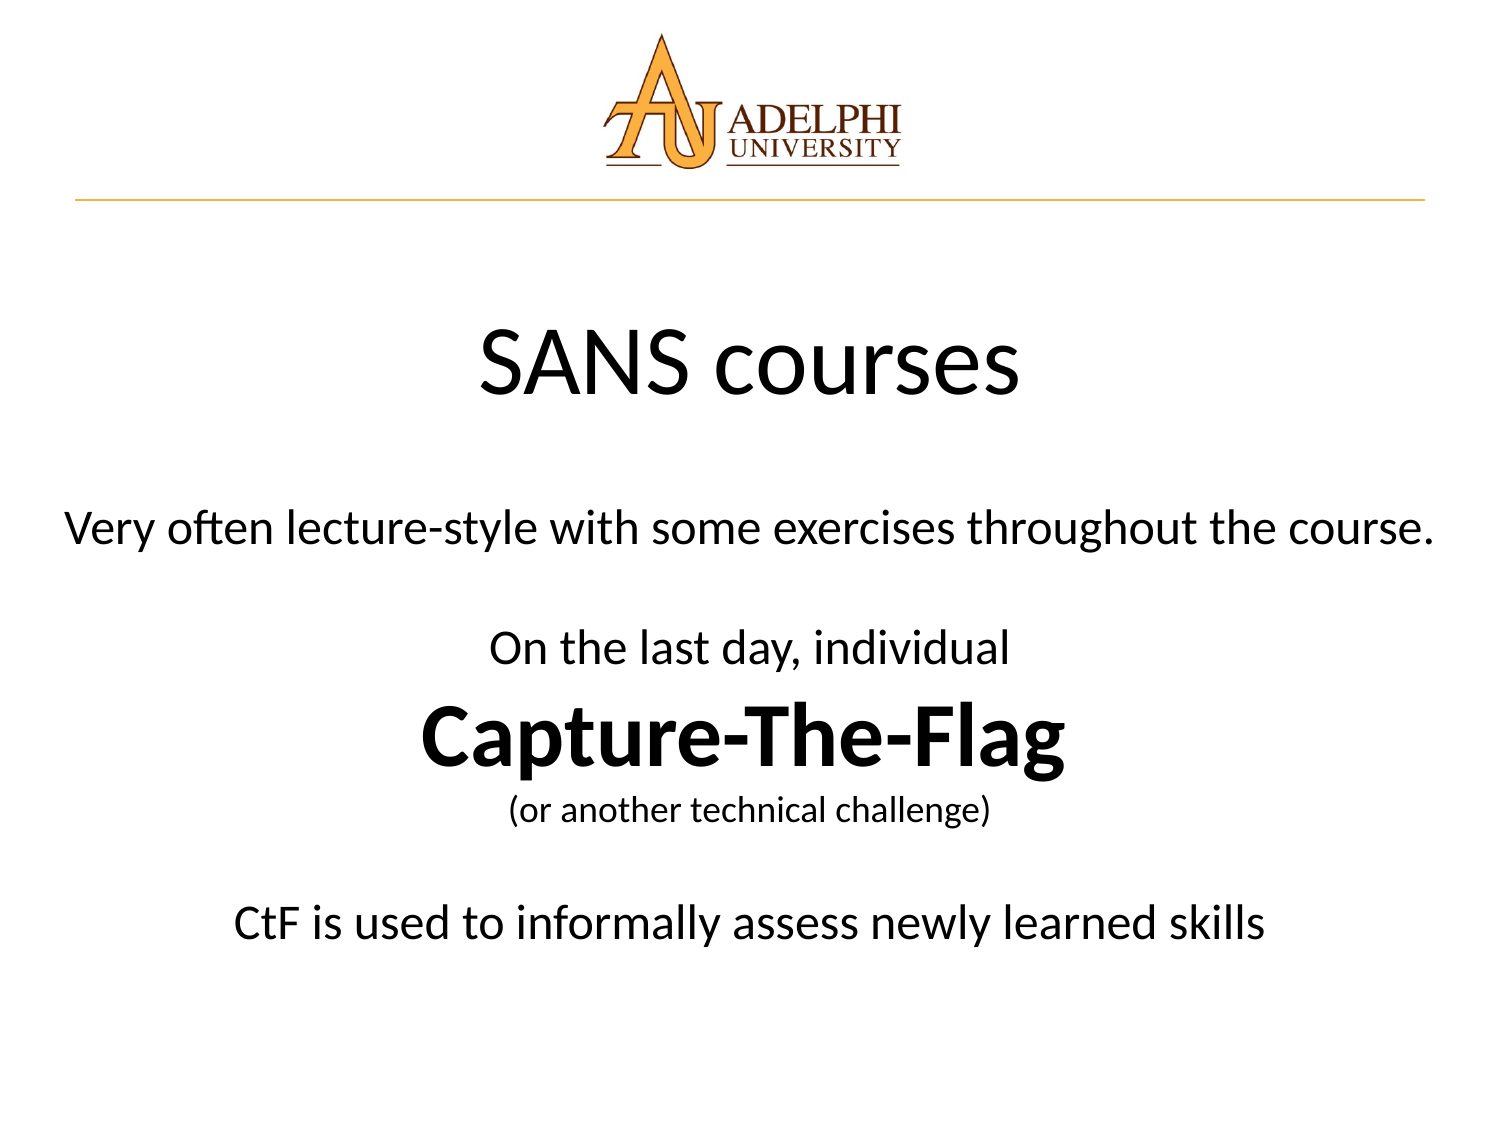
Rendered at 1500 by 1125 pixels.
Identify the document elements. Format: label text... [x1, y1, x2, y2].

picture [583, 12, 915, 194]
text_box Very often lecture-style with some exercises throughout the course. On the last day, individual Capture-The-Flag (or another technical challenge) CtF is used to informally assess newly learned skills [0, 487, 1500, 958]
text_box SANS courses [0, 287, 1500, 423]
